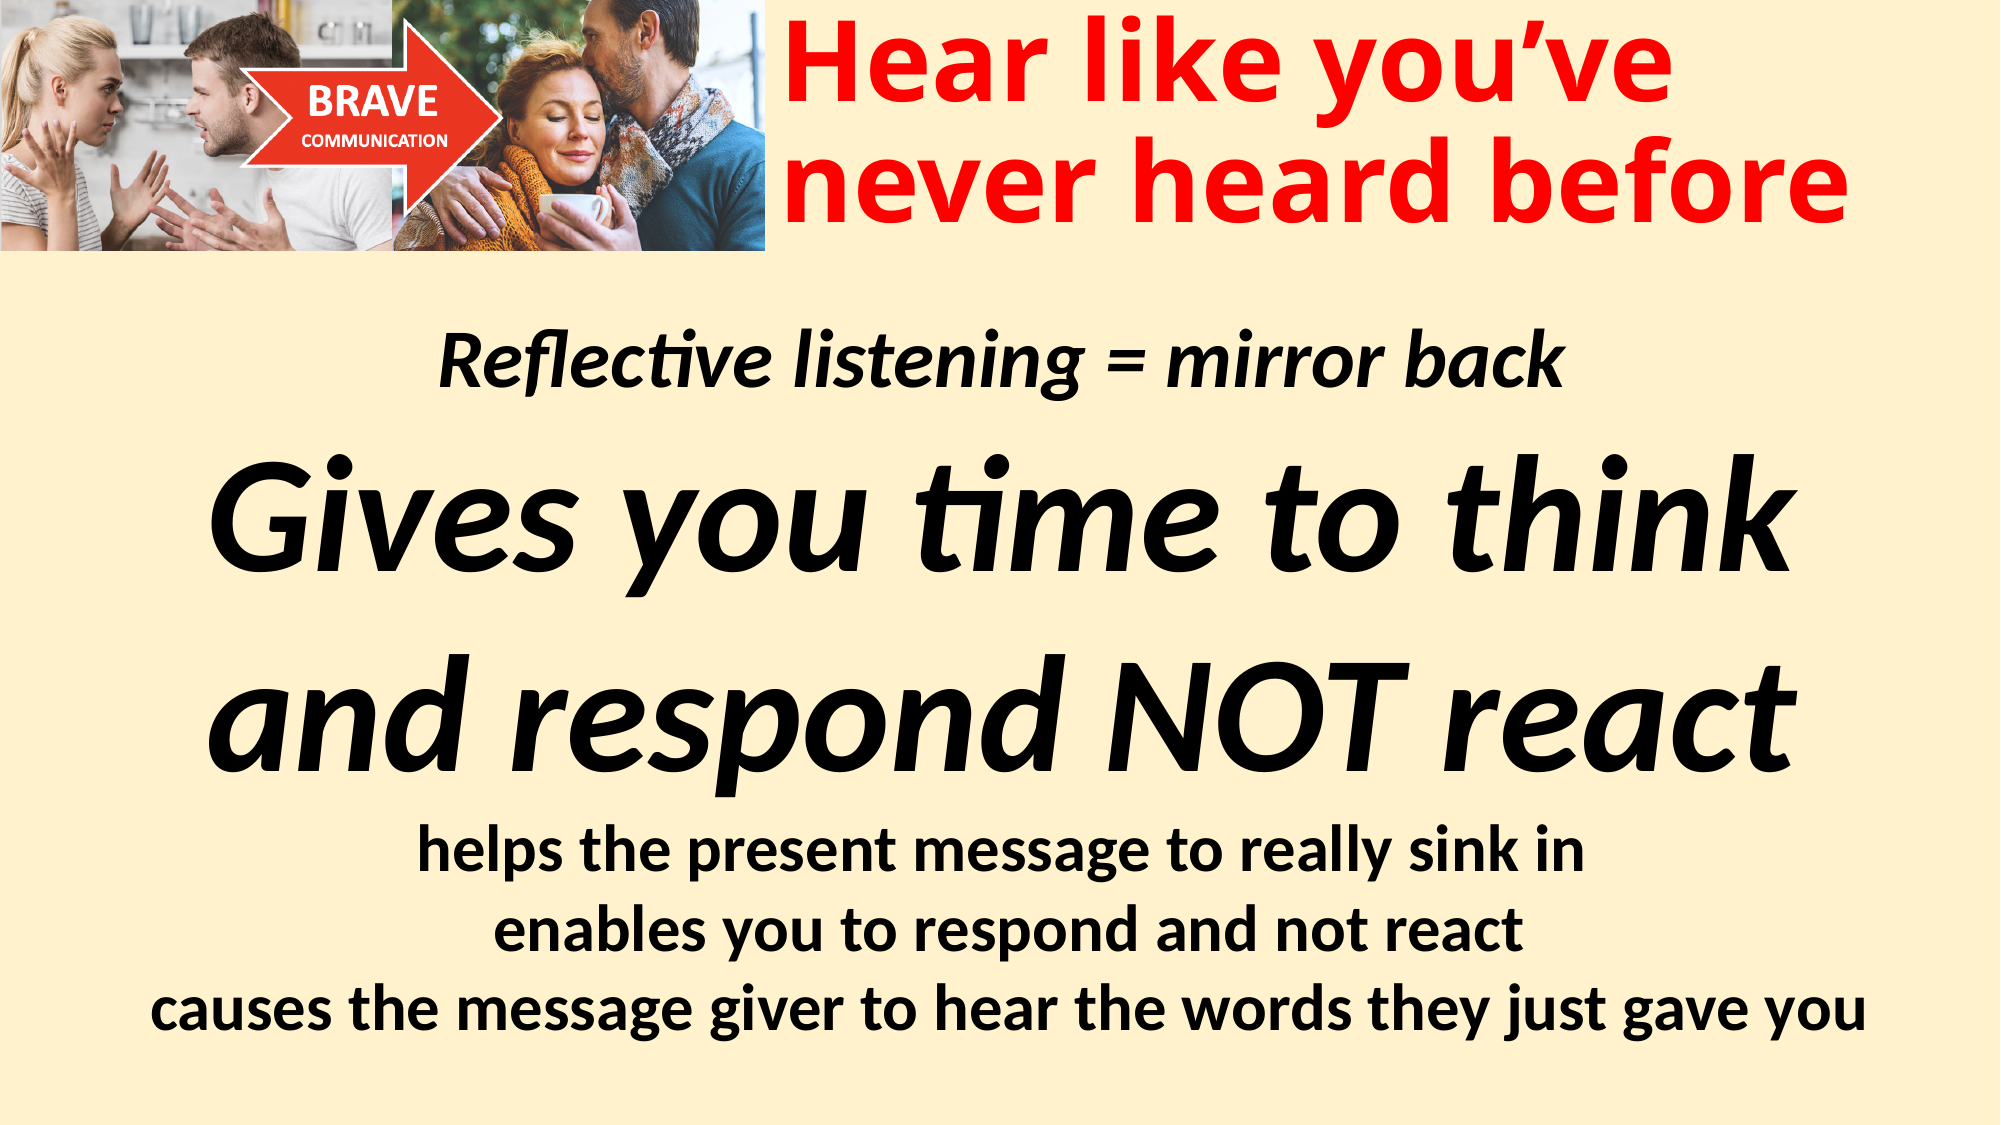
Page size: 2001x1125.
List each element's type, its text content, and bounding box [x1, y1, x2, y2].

text_box Reflective listening = mirror back Gives you time to think and respond NOT react helps the present message to really sink in enables you to respond and not react causes the message giver to hear the words they just gave you [50, 297, 1953, 1052]
picture [0, 0, 765, 251]
title Hear like you’ve never heard before [765, 0, 1953, 251]
